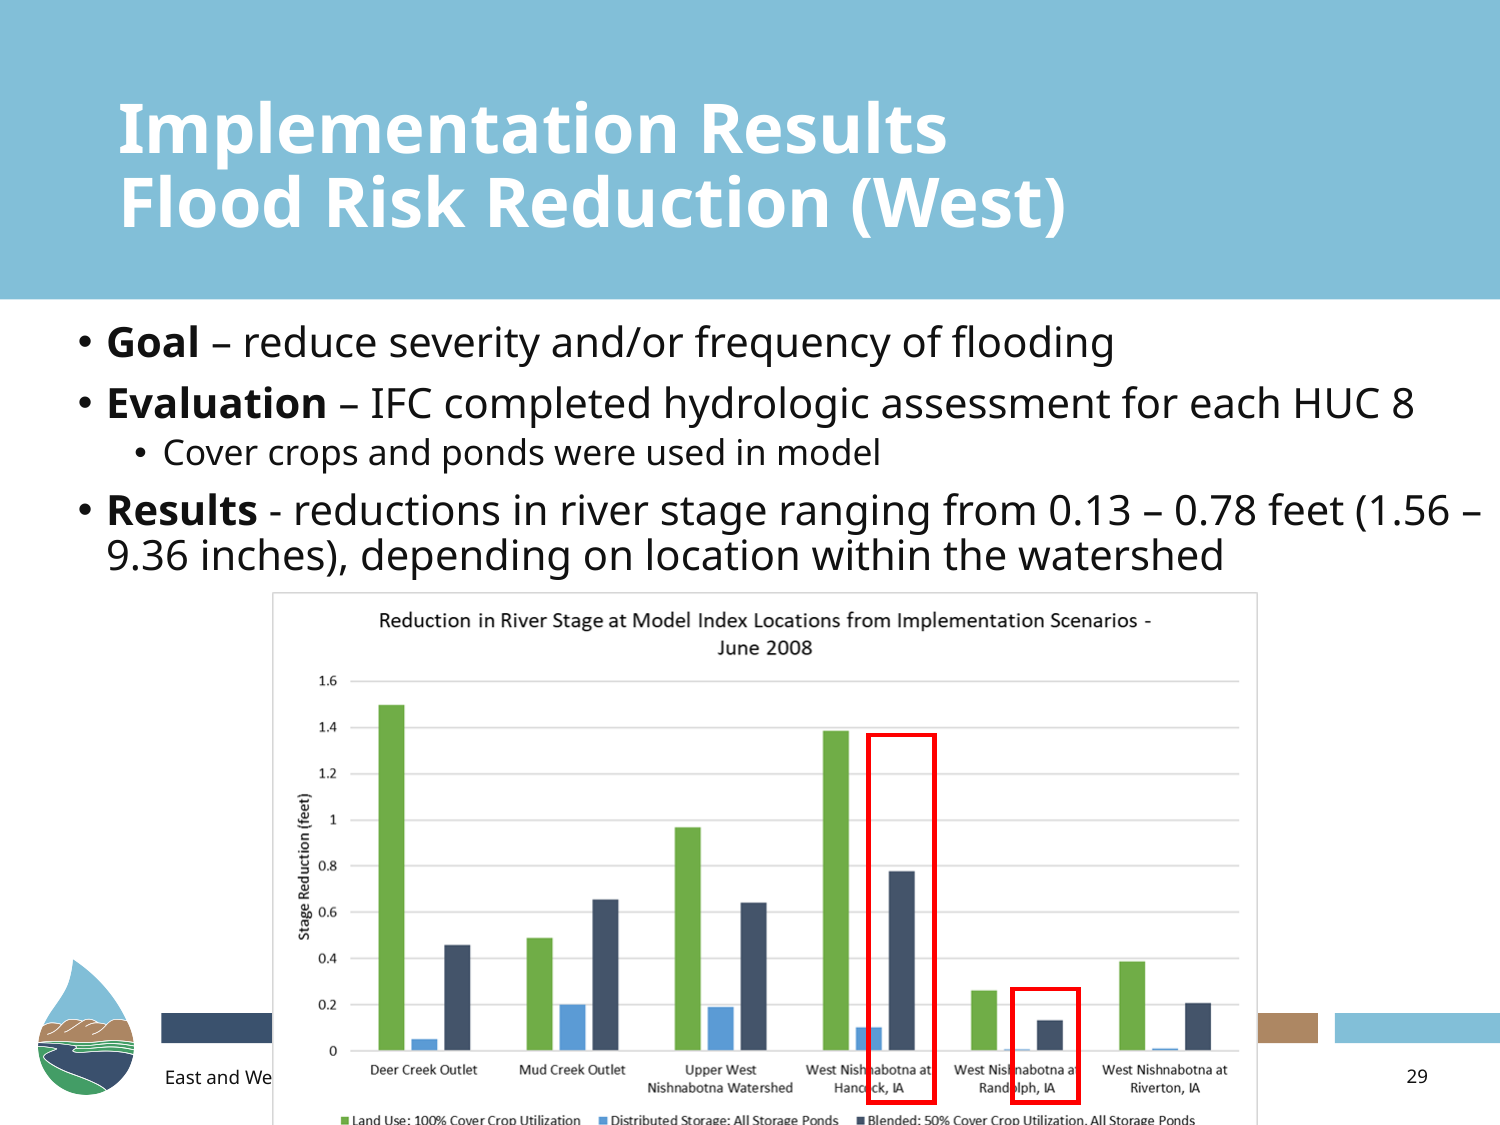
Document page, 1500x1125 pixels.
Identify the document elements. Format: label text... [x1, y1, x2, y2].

picture [272, 592, 1258, 1125]
picture [38, 959, 134, 1095]
list Goal – reduce severity and/or frequency of flooding Evaluation – IFC completed hydrologic assessment for each HUC 8 Cover crops and ponds were used in model Results - reductions in river stage ranging from 0.13 – 0.78 feet (1.56 – 9.36 inches), depending on location within the watershed [63, 313, 1500, 989]
title Implementation Results Flood Risk Reduction (West) [103, 59, 1397, 278]
